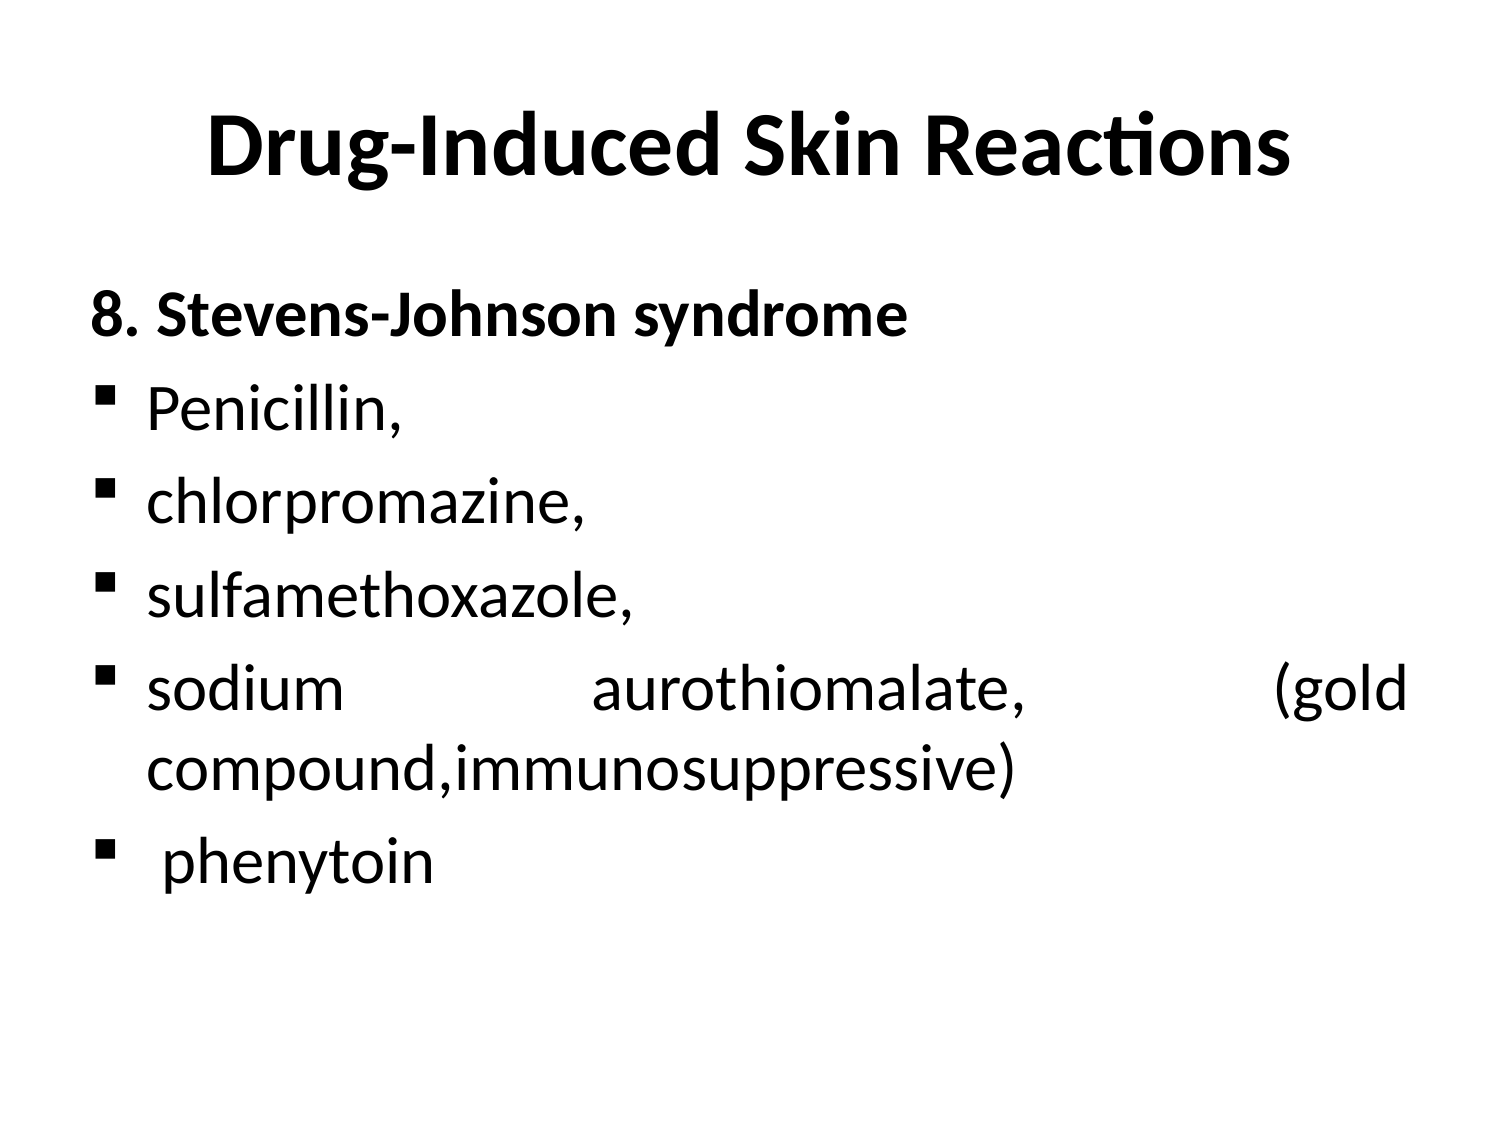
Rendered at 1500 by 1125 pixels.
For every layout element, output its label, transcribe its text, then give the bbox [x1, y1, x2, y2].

title Drug-Induced Skin Reactions [75, 45, 1425, 233]
list 8. Stevens-Johnson syndrome Penicillin, chlorpromazine, sulfamethoxazole, sodium aurothiomalate, (gold compound,immunosuppressive) phenytoin [75, 262, 1425, 1005]
